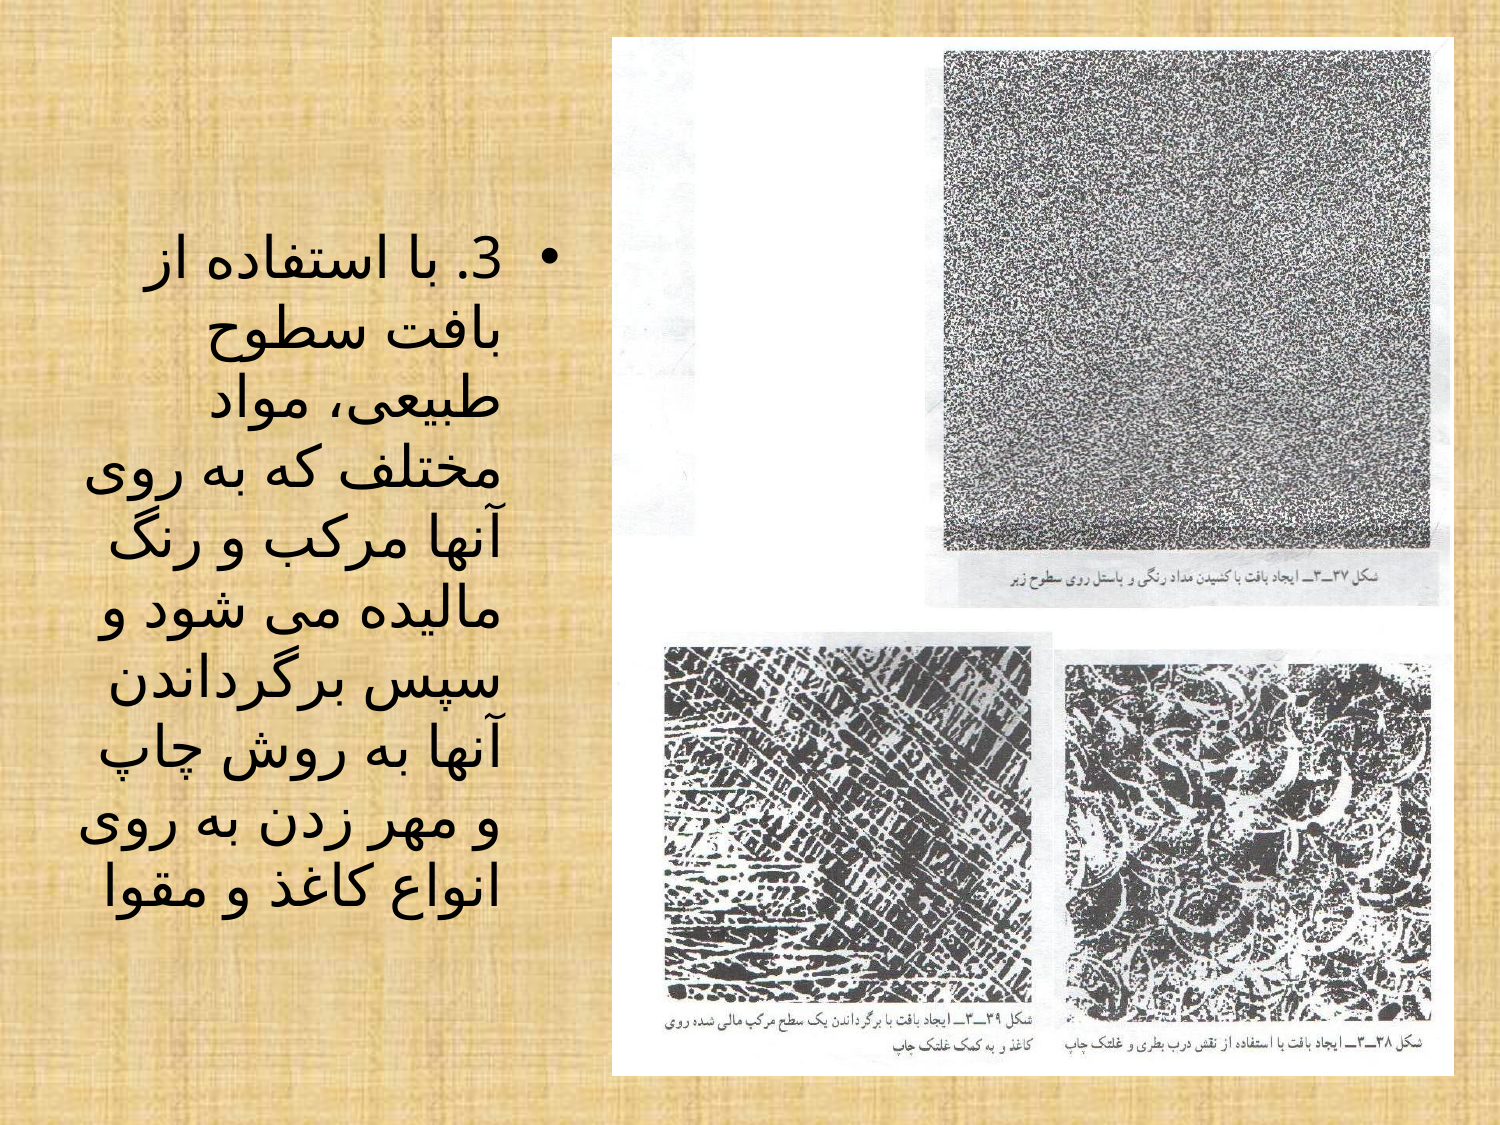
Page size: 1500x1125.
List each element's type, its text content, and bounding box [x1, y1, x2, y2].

picture [0, 0, 1500, 1125]
list 3. با استفاده از بافت سطوح طبیعی، مواد مختلف که به روی آنها مرکب و رنگ مالیده می شود و سپس برگرداندن آنها به روش چاپ و مهر زدن به روی انواع کاغذ و مقوا [62, 212, 575, 955]
